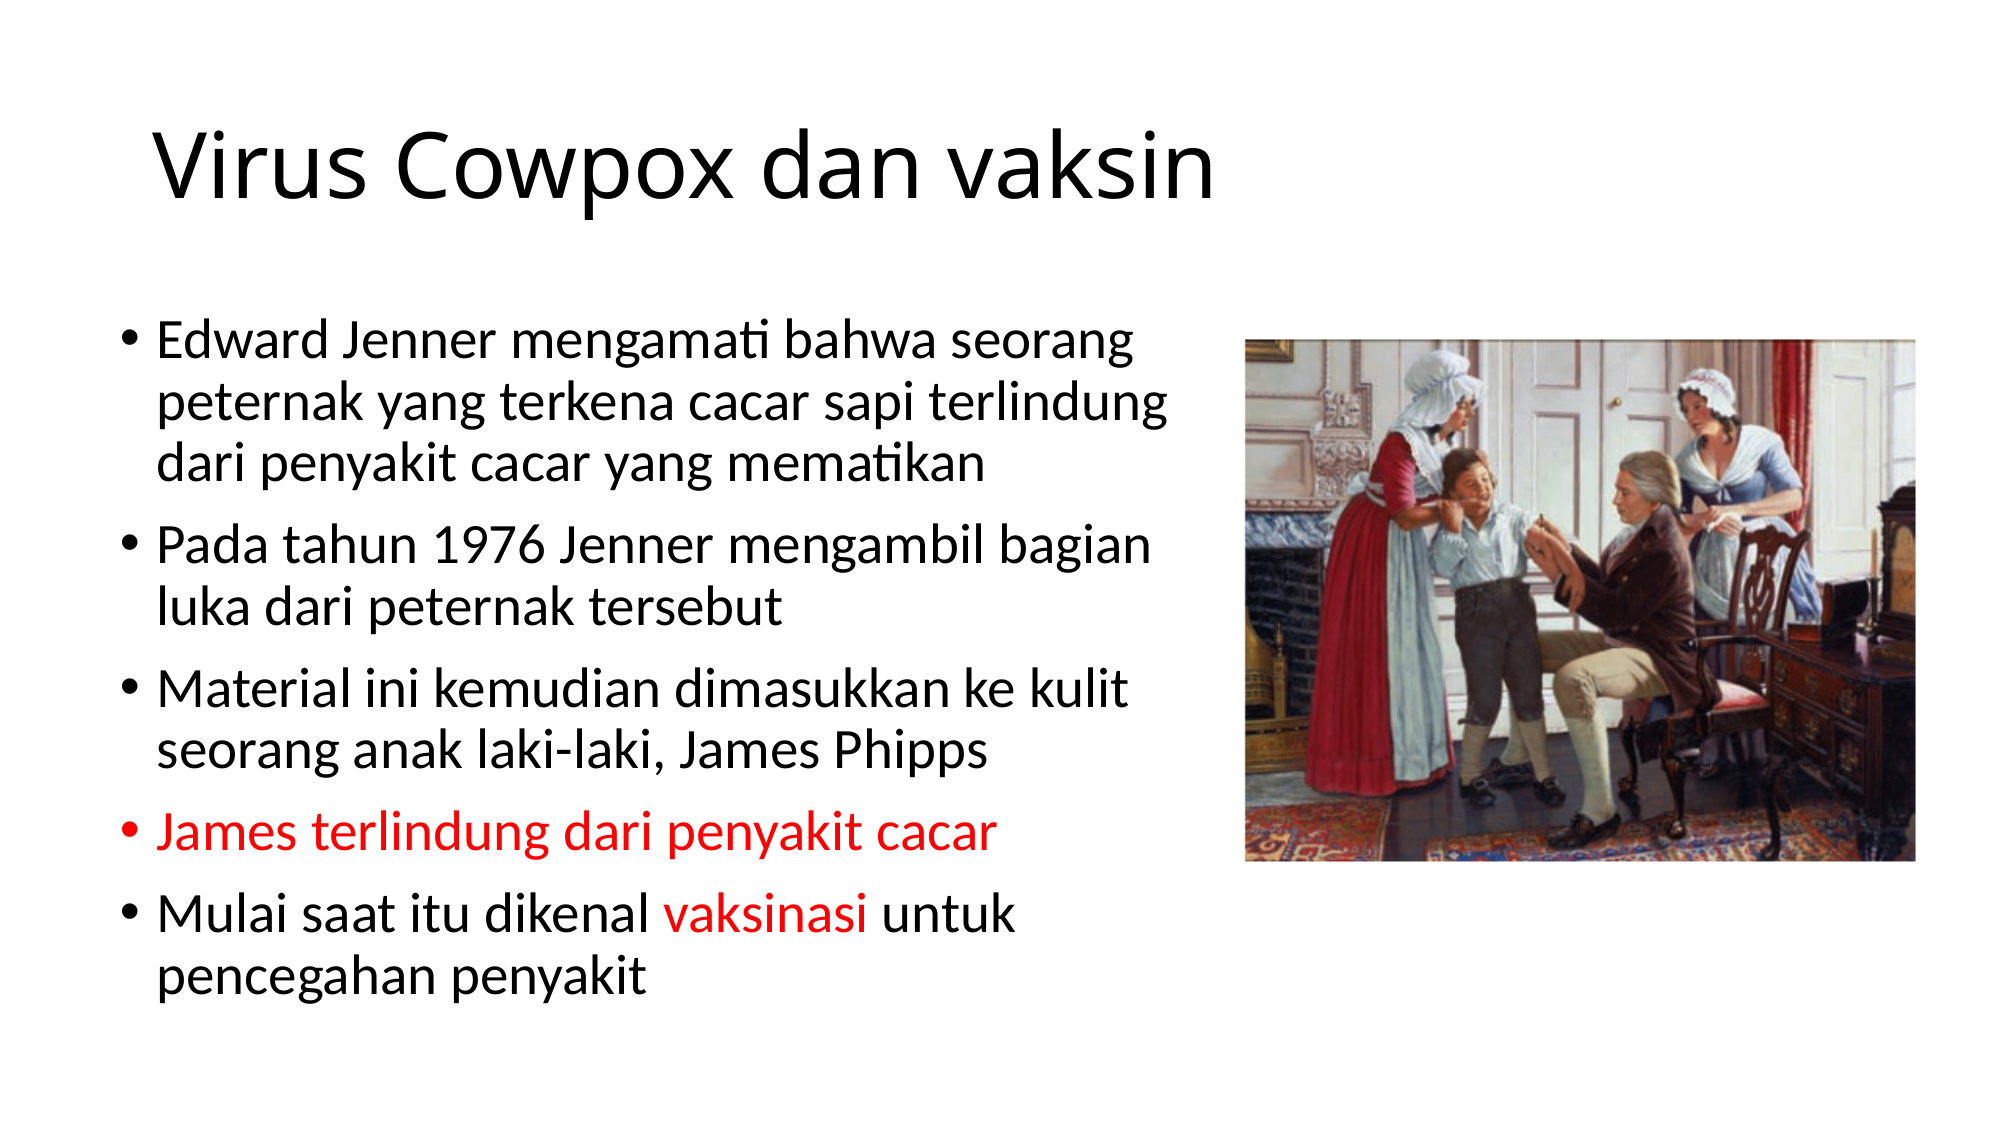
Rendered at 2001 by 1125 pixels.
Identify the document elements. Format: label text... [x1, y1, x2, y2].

picture [1236, 335, 1919, 868]
title Virus Cowpox dan vaksin [137, 59, 1863, 278]
list Edward Jenner mengamati bahwa seorang peternak yang terkena cacar sapi terlindung dari penyakit cacar yang mematikan Pada tahun 1976 Jenner mengambil bagian luka dari peternak tersebut Material ini kemudian dimasukkan ke kulit seorang anak laki-laki, James Phipps James terlindung dari penyakit cacar Mulai saat itu dikenal vaksinasi untuk pencegahan penyakit [104, 301, 1237, 1016]
